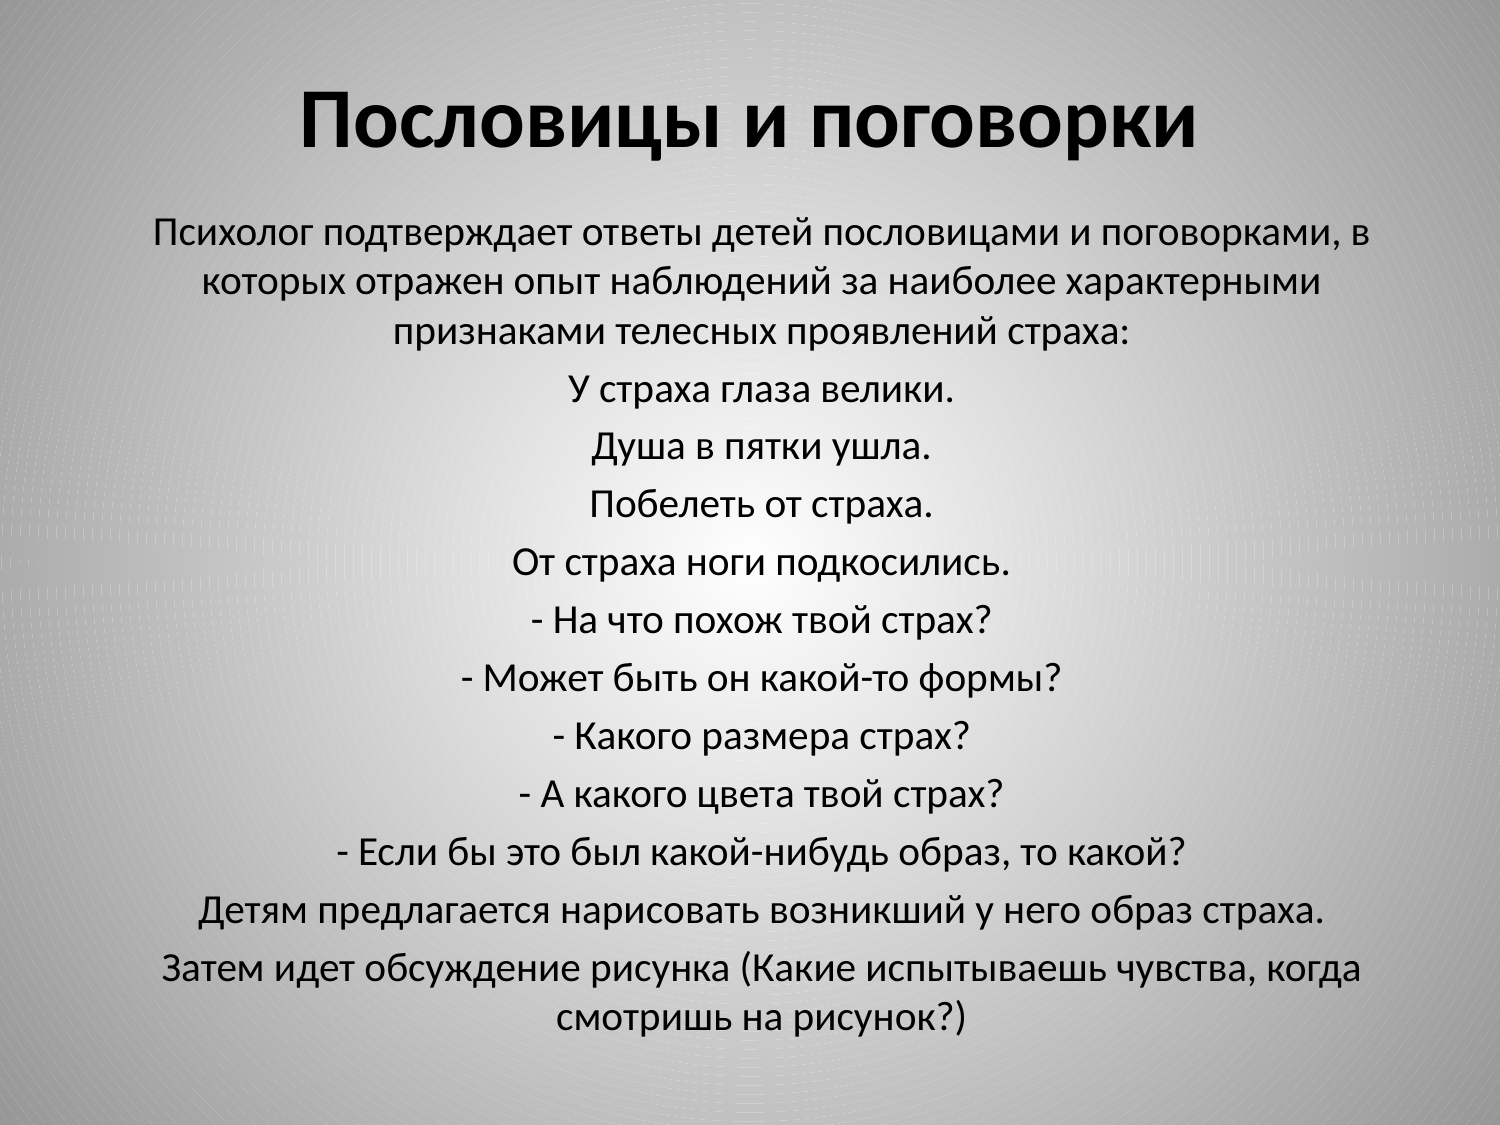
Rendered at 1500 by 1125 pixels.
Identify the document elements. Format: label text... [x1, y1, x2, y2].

subtitle Психолог подтверждает ответы детей пословицами и поговорками, в которых отражен опыт наблюдений за наиболее характерными признаками телесных проявлений страха: У страха глаза велики. Душа в пятки ушла. Побелеть от страха. От страха ноги подкосились. - На что похож твой страх? - Может быть он какой-то формы? - Какого размера страх? - А какого цвета твой страх? - Если бы это был какой-нибудь образ, то какой? Детям предлагается нарисовать возникший у него образ страха. Затем идет обсуждение рисунка (Какие испытываешь чувства, когда смотришь на рисунок?) [76, 196, 1447, 1047]
title Пословицы и поговорки [112, 54, 1388, 173]
